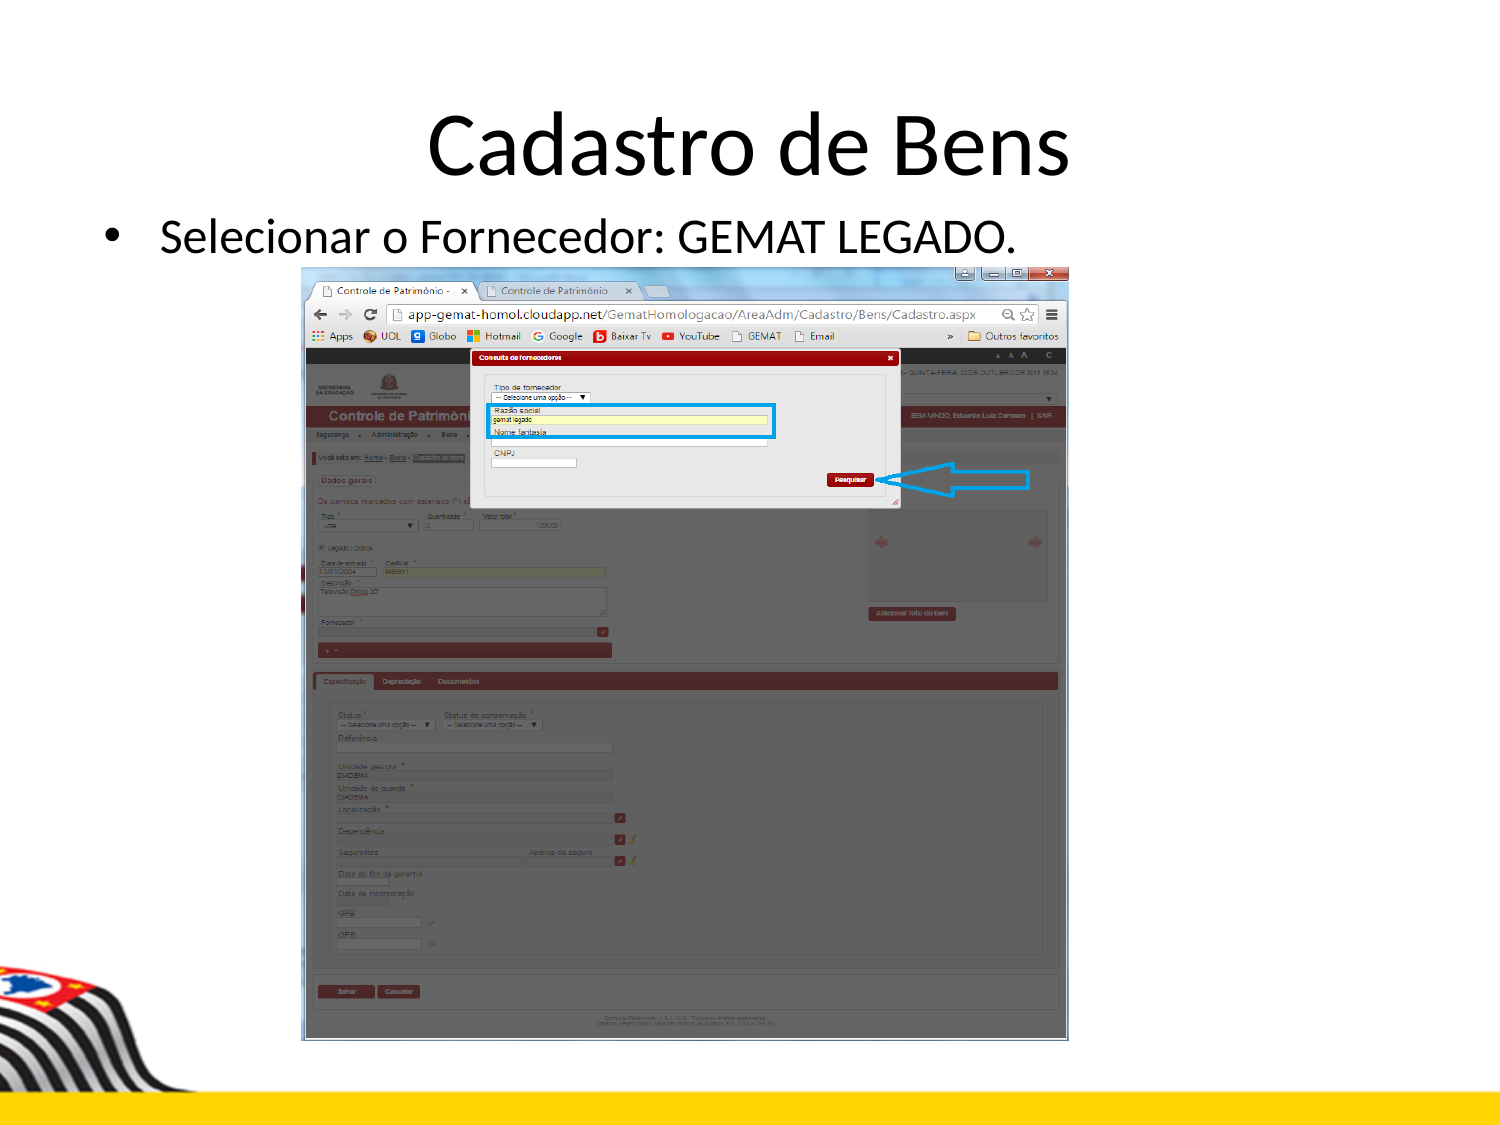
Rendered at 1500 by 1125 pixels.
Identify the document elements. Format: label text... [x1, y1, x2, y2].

title Cadastro de Bens [75, 45, 1425, 233]
picture [0, 266, 1500, 1125]
list Selecionar o Fornecedor: GEMAT LEGADO. [88, 196, 1439, 892]
